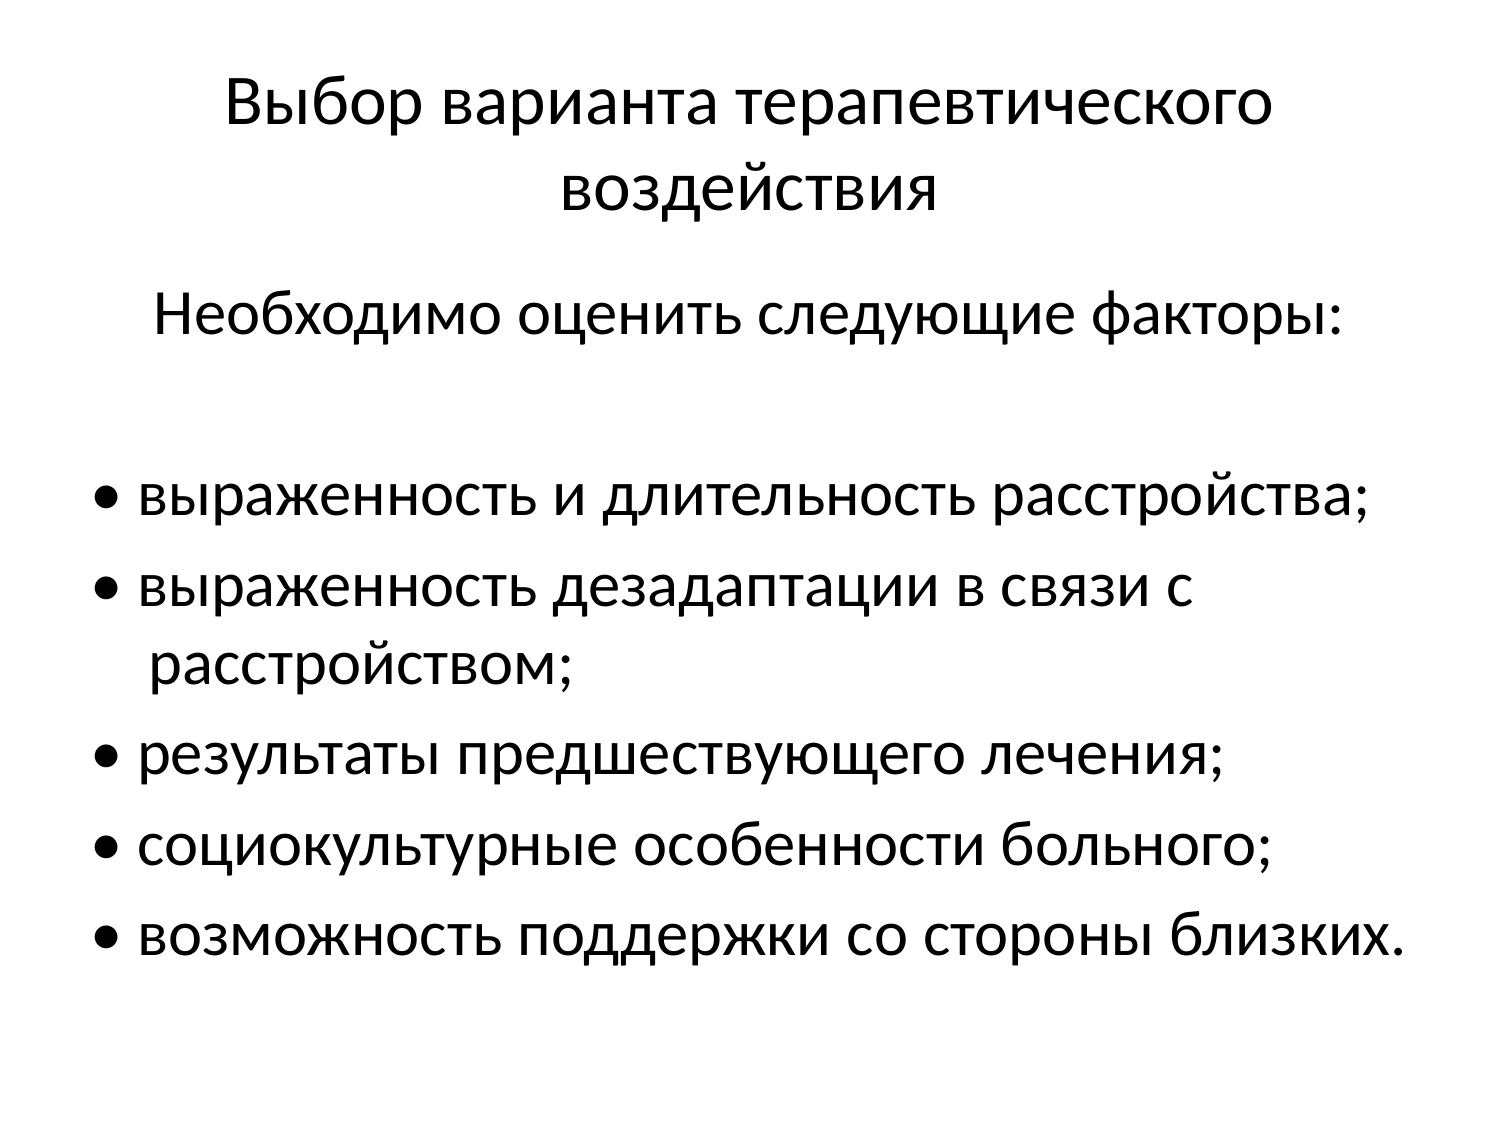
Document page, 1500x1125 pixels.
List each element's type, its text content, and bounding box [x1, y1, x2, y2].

title Выбор варианта терапевтического воздействия [75, 45, 1425, 233]
list Необходимо оценить следующие факторы: • выраженность и длительность расстройства; • выраженность дезадаптации в связи с расстройством; • результаты предшествующего лечения; • социокультурные особенности больного; • возможность поддержки со стороны близких. [75, 262, 1425, 1005]
